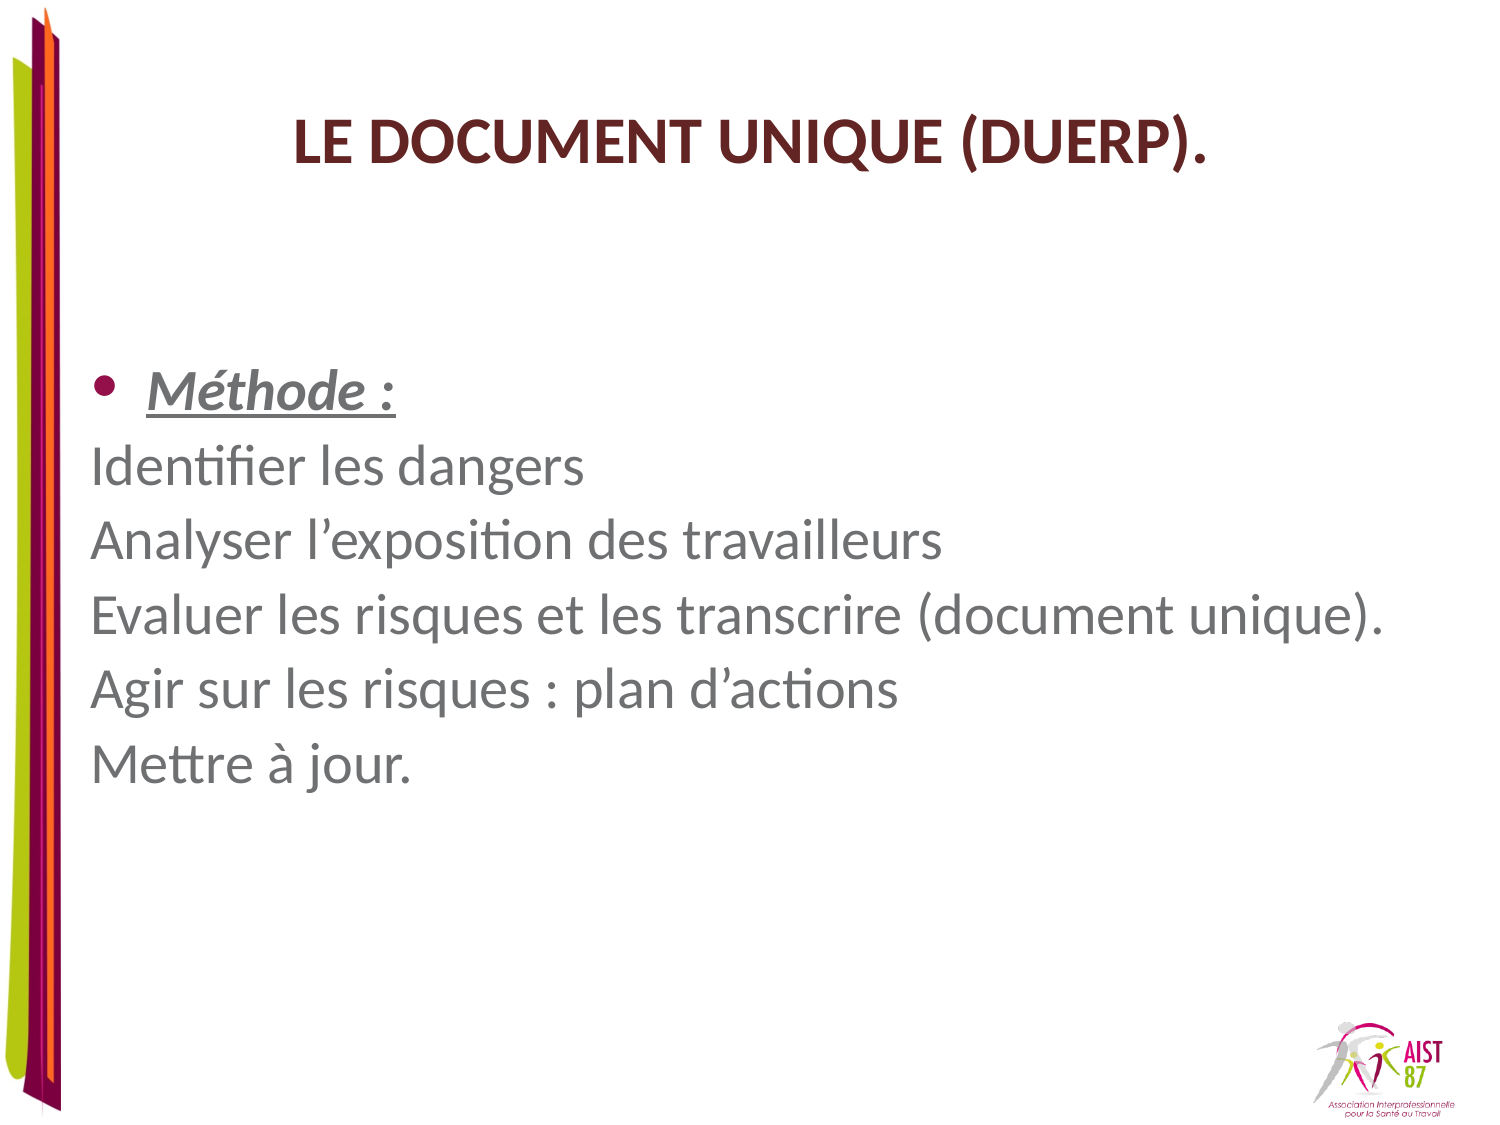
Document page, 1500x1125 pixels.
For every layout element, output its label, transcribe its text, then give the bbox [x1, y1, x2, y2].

title Le document unique (DUERP). [76, 42, 1427, 231]
list Méthode : Identifier les dangers Analyser l’exposition des travailleurs Evaluer les risques et les transcrire (document unique). Agir sur les risques : plan d’actions Mettre à jour. [75, 196, 1425, 1083]
picture [6, 8, 61, 1116]
picture [1293, 1023, 1457, 1118]
